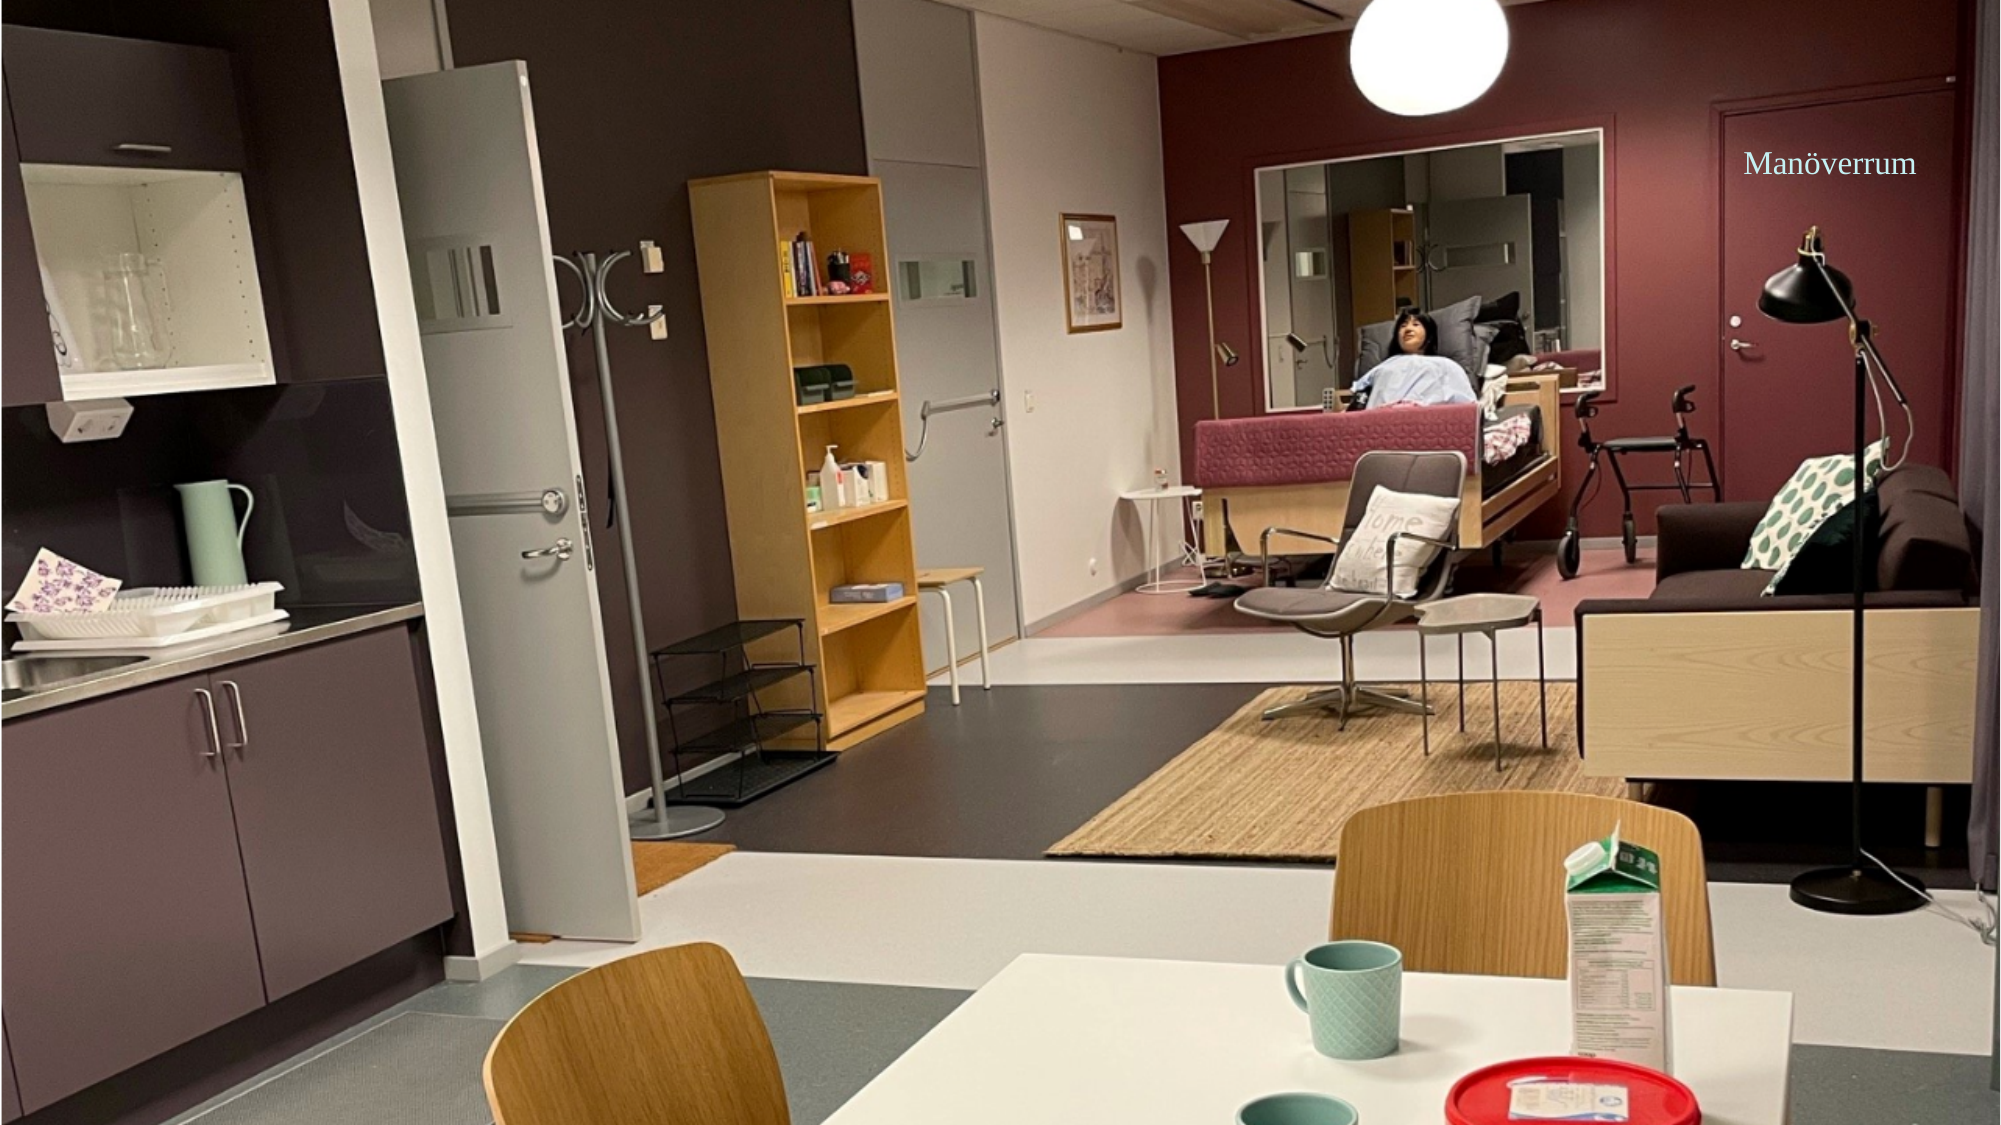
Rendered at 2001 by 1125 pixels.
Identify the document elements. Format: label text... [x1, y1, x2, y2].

text_box Manöverrum [1728, 133, 2000, 189]
picture [3, 0, 2001, 1125]
